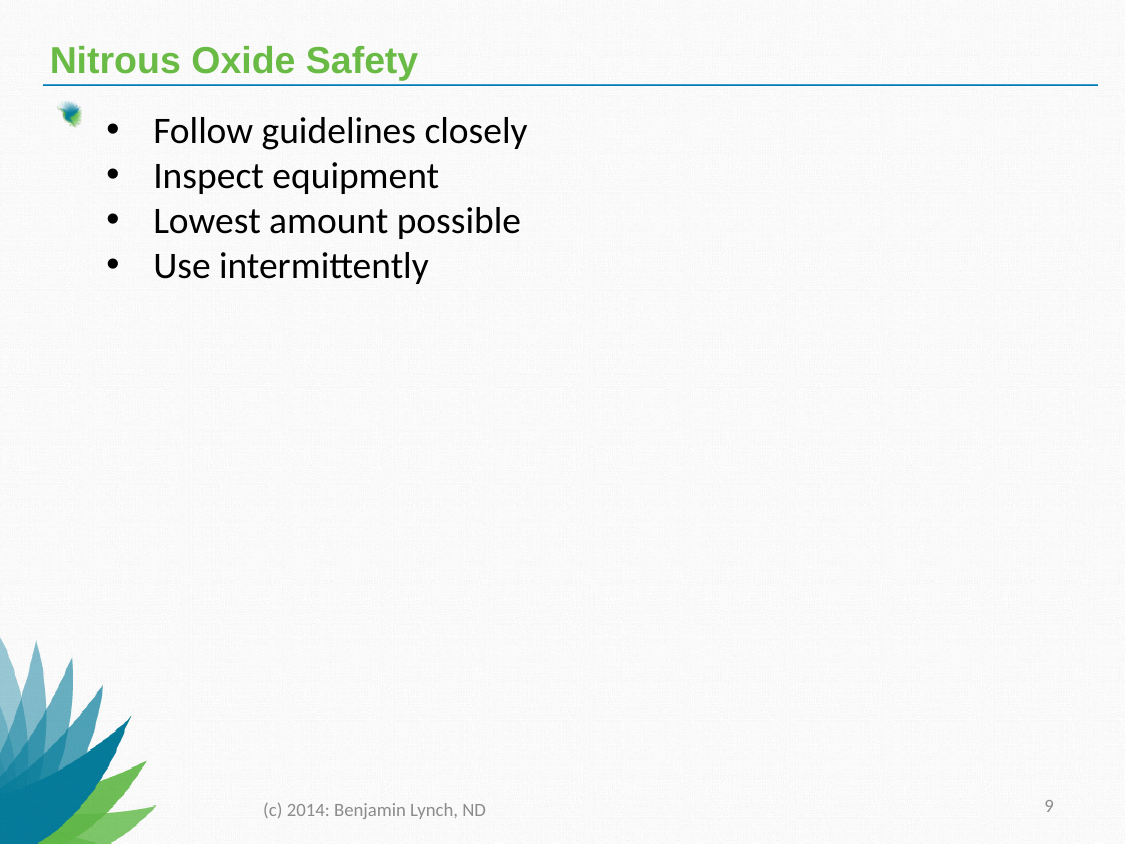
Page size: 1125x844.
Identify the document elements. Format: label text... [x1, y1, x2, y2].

footer (c) 2014: Benjamin Lynch, ND [196, 792, 553, 827]
text_box Nitrous Oxide Safety [34, 28, 1045, 89]
slide_number 9 [806, 782, 1069, 827]
picture [0, 0, 1125, 844]
text_box Follow guidelines closely Inspect equipment Lowest amount possible Use intermittently [91, 98, 1085, 294]
